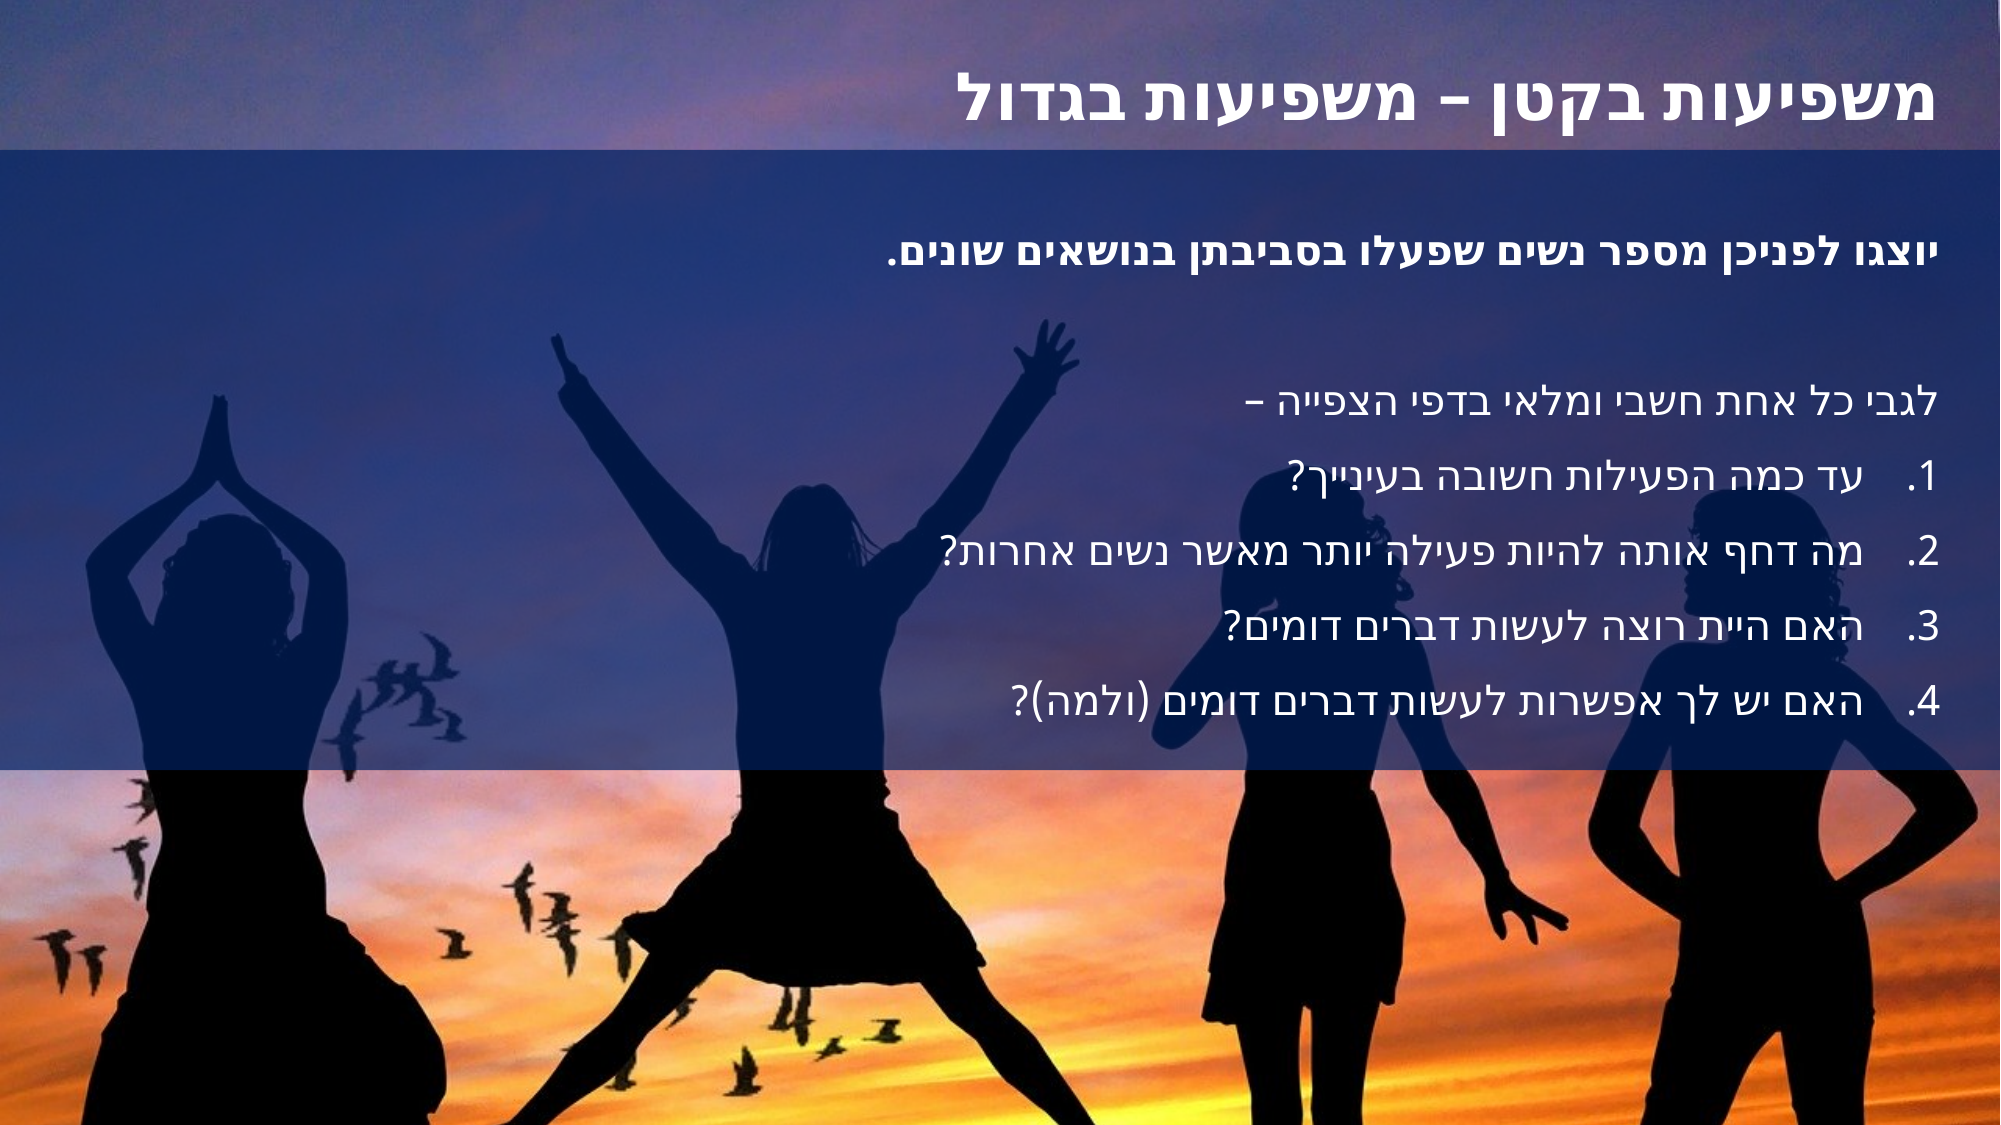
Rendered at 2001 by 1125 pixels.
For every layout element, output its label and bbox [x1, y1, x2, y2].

picture [0, 0, 2000, 149]
picture [0, 771, 2000, 1125]
text_box [0, 149, 2000, 771]
